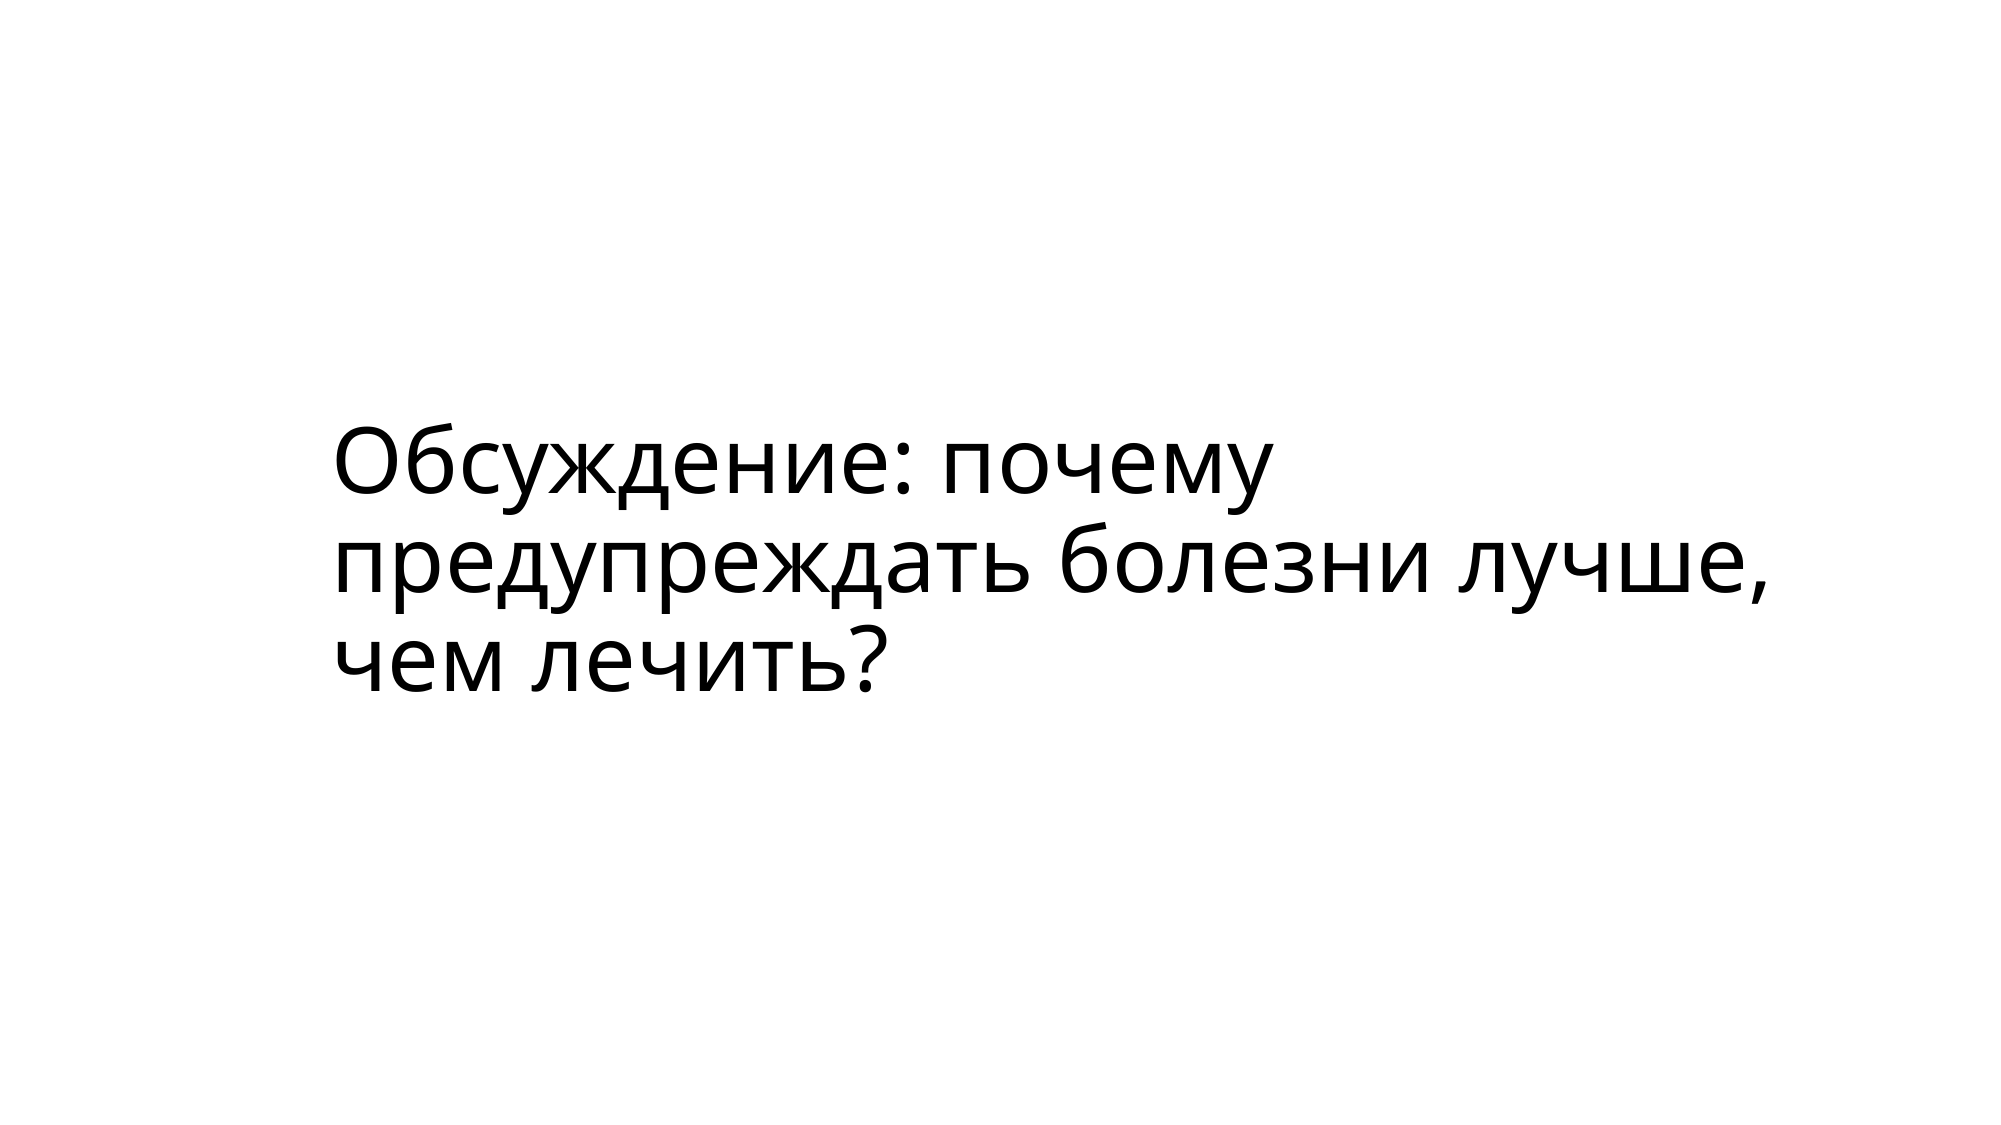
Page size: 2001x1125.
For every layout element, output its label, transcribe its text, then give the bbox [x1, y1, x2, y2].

text_box Обсуждение: почему предупреждать болезни лучше, чем лечить? [316, 367, 1817, 759]
